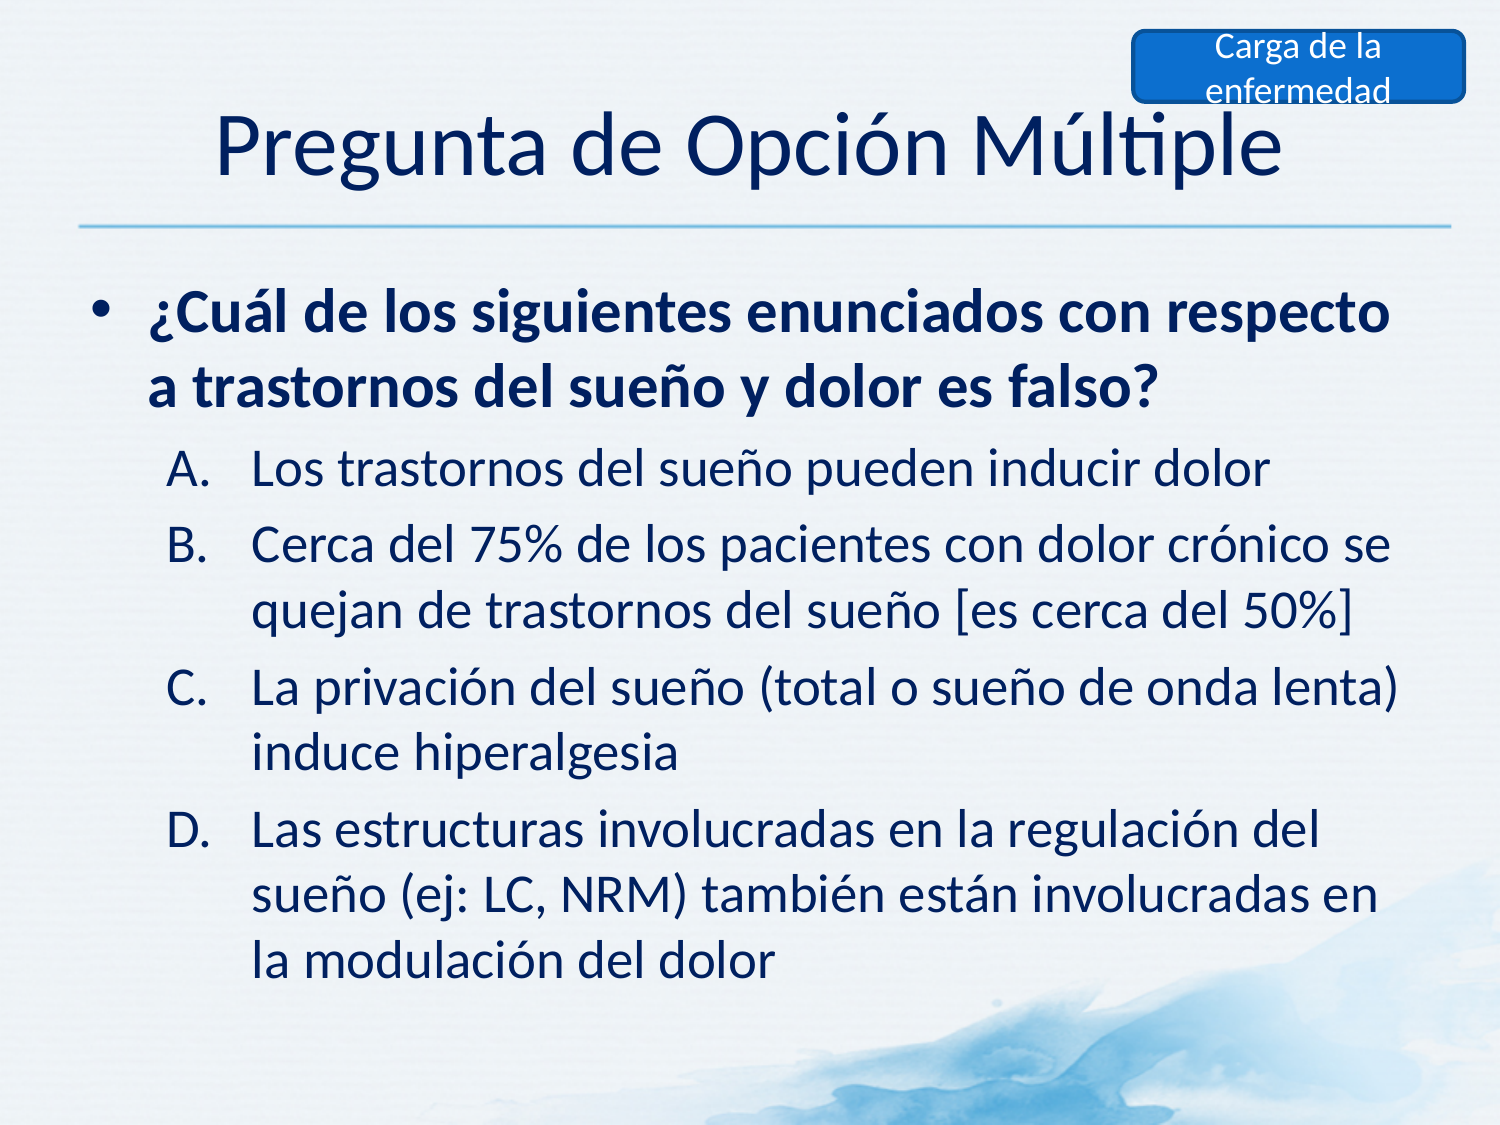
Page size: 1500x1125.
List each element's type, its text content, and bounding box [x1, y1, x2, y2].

picture [0, 0, 1500, 1125]
text_box Carga de la enfermedad [1131, 28, 1467, 104]
title Pregunta de Opción Múltiple [75, 45, 1425, 233]
list ¿Cuál de los siguientes enunciados con respecto a trastornos del sueño y dolor es falso? Los trastornos del sueño pueden inducir dolor Cerca del 75% de los pacientes con dolor crónico se quejan de trastornos del sueño [es cerca del 50%] La privación del sueño (total o sueño de onda lenta) induce hiperalgesia Las estructuras involucradas en la regulación del sueño (ej: LC, NRM) también están involucradas en la modulación del dolor [75, 262, 1425, 1005]
